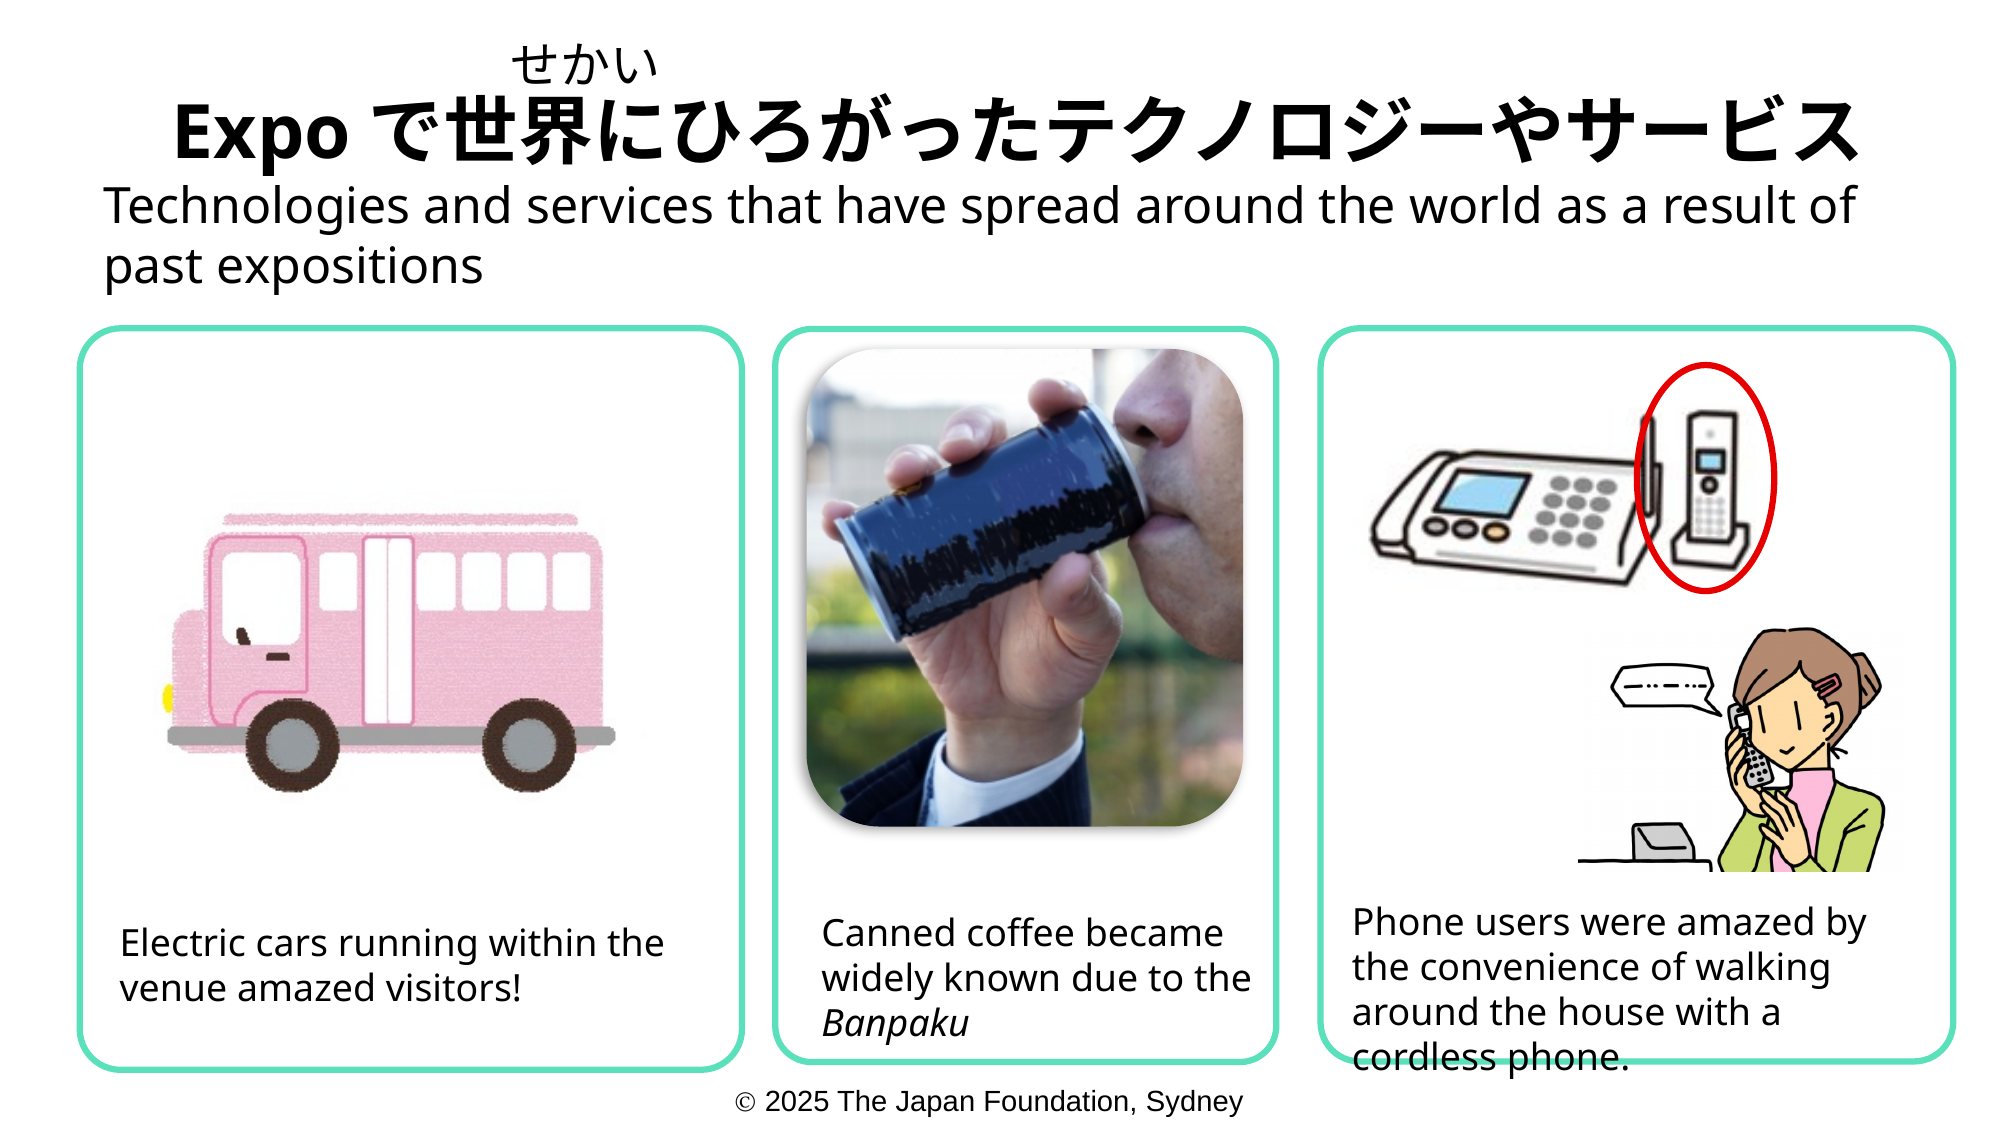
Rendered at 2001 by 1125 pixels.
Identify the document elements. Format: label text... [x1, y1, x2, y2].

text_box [1320, 328, 1954, 1062]
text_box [775, 328, 1283, 1063]
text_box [83, 25, 1954, 316]
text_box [79, 328, 742, 1070]
picture [113, 476, 647, 813]
text_box Ⓒ 2025 The Japan Foundation, Sydney [370, 1074, 1609, 1125]
